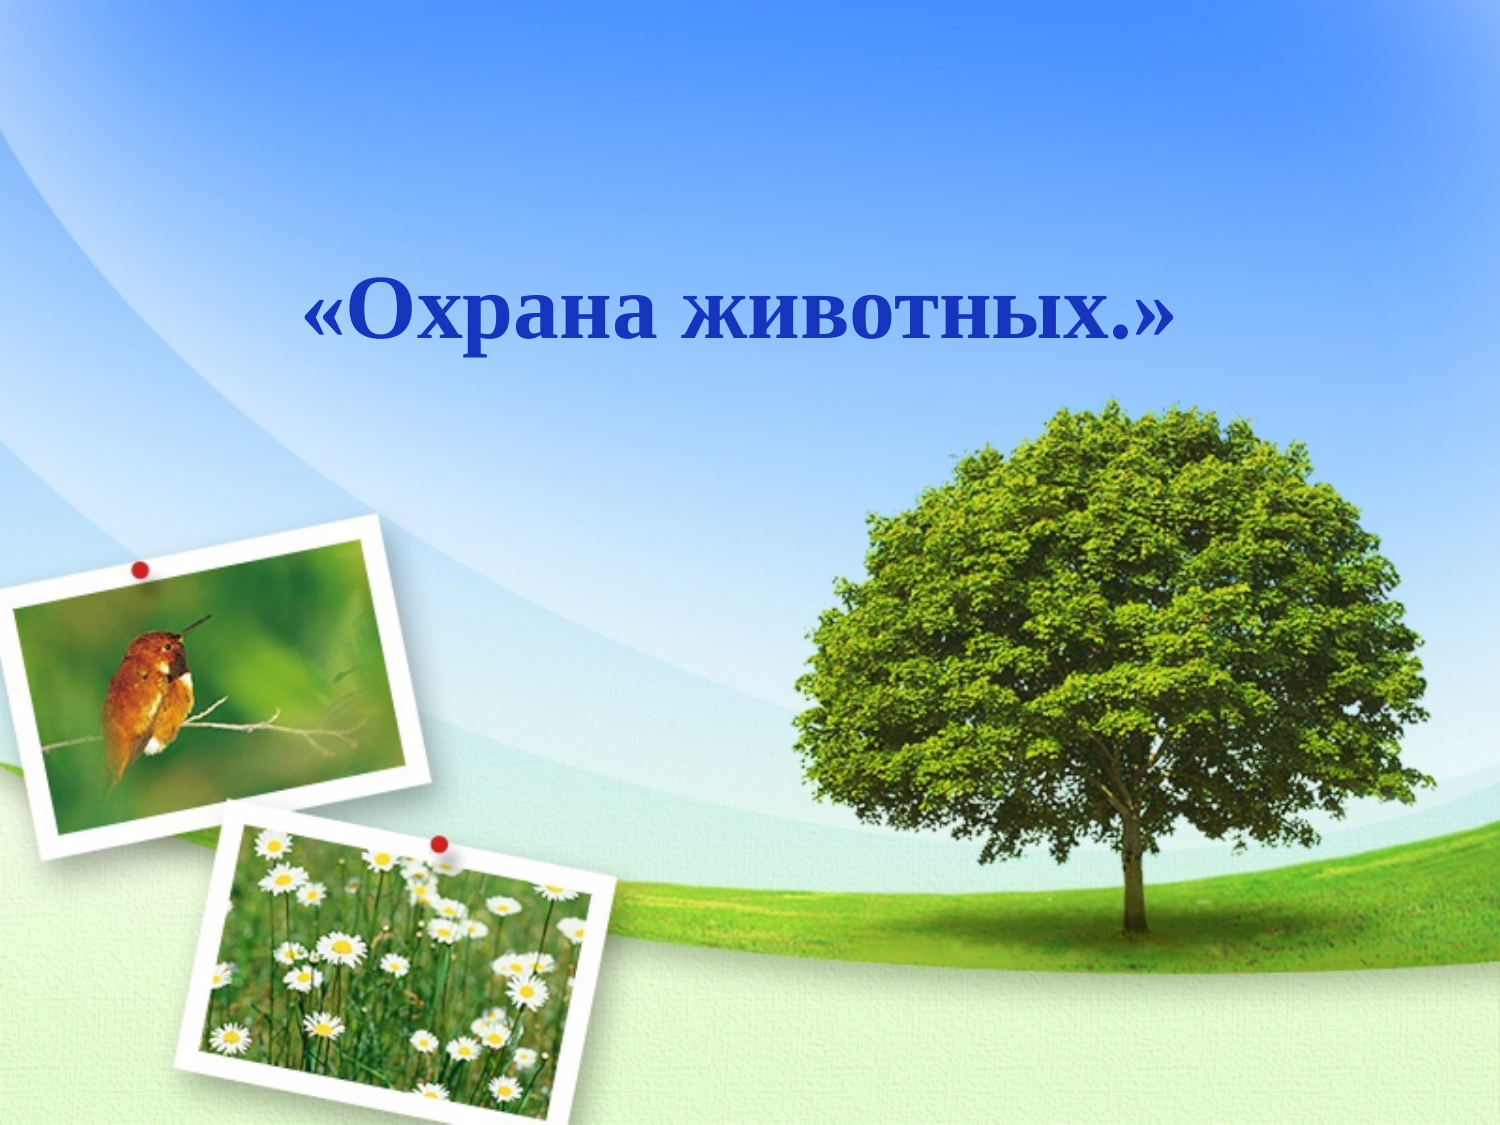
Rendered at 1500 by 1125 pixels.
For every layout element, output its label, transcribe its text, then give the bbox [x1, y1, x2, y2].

picture [0, 0, 1500, 1125]
title «Охрана животных.» [64, 208, 1415, 396]
